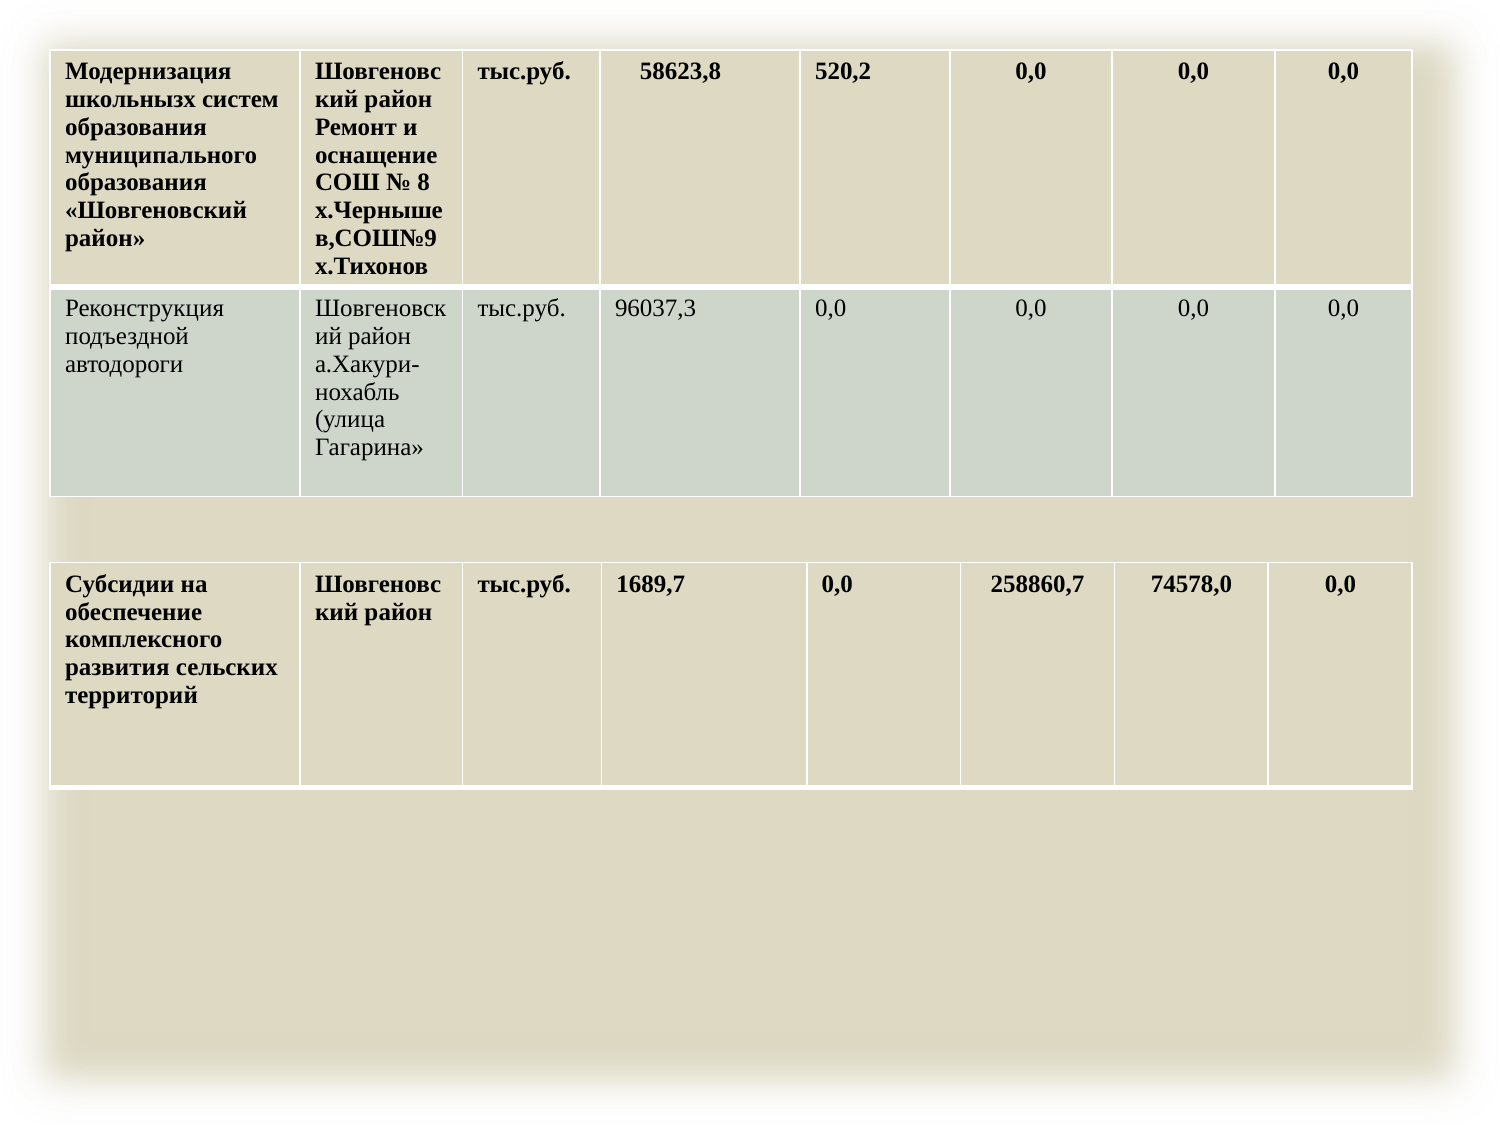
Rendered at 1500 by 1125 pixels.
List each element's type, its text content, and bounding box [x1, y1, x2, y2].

table_header Шовгеновский район [301, 563, 462, 785]
table_cell 0,0 [1276, 290, 1411, 496]
table_header 0,0 [1113, 51, 1274, 284]
table_header 1689,7 [602, 563, 806, 785]
table_cell Реконструкция подъездной автодороги [51, 290, 299, 496]
table_header Субсидии на обеспечение комплексного развития сельских территорий [51, 563, 299, 785]
table_cell тыс.руб. [463, 290, 599, 496]
table_cell 0,0 [1113, 290, 1274, 496]
picture [0, 0, 1500, 1125]
table_cell 0,0 [951, 290, 1111, 496]
table_header 0,0 [1276, 51, 1411, 284]
table_cell 0,0 [801, 290, 949, 496]
table_header 0,0 [808, 563, 960, 785]
table_header Шовгеновский район Ремонт и оснащение СОШ № 8 х.Чернышев,СОШ№9 х.Тихонов [301, 51, 462, 284]
table_cell Шовгеновский район а.Хакури-нохабль (улица Гагарина» [301, 290, 462, 496]
table_header тыс.руб. [463, 563, 601, 785]
table_header Модернизация школьнызх систем образования муниципального образования «Шовгеновский район» [51, 51, 299, 284]
table_header 258860,7 [961, 563, 1114, 785]
table_header тыс.руб. [463, 51, 599, 284]
table_header 0,0 [1269, 563, 1411, 785]
table_header 58623,8 [601, 51, 799, 284]
table_header 520,2 [801, 51, 949, 284]
table_header 74578,0 [1115, 563, 1267, 785]
table_header 0,0 [951, 51, 1111, 284]
table_cell 96037,3 [601, 290, 799, 496]
